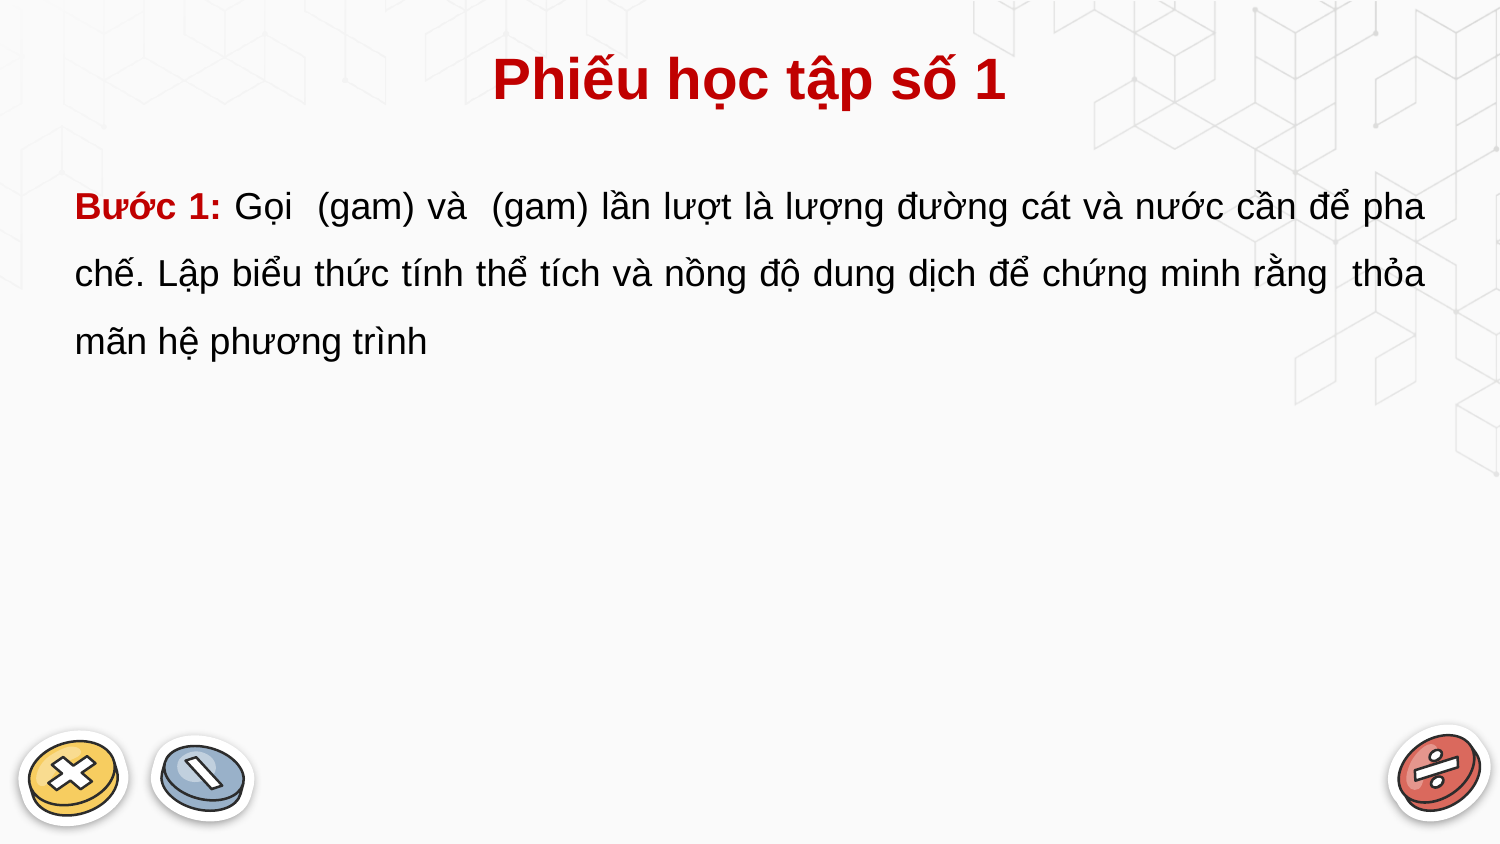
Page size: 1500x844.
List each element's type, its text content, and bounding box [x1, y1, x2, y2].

picture [934, 2, 1500, 498]
picture [0, 0, 677, 436]
text_box Phiếu học tập số 1 [477, 33, 1023, 119]
